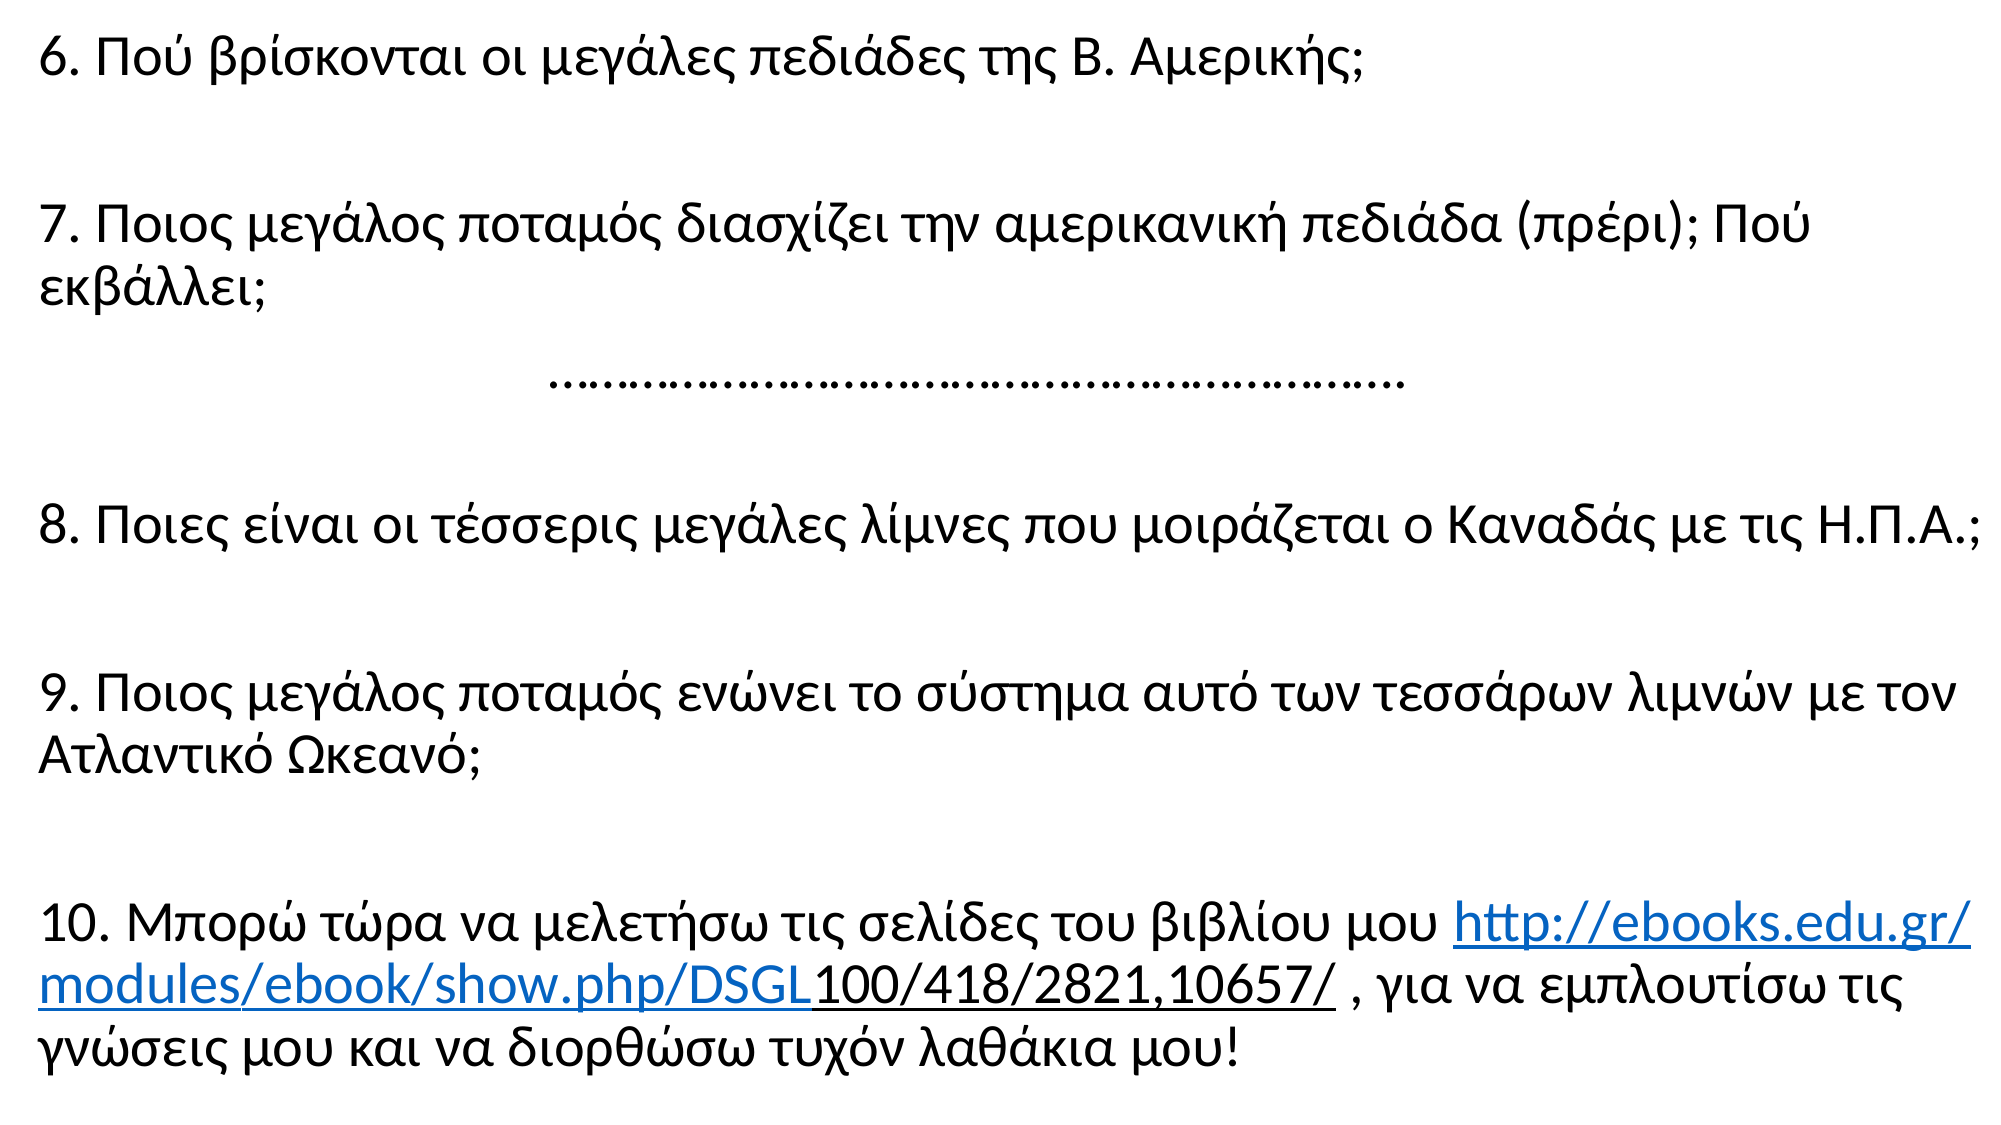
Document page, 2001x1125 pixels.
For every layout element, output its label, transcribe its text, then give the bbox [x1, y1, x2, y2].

list 6. Πού βρίσκονται οι μεγάλες πεδιάδες της Β. Αμερικής; 7. Ποιος μεγάλος ποταμός διασχίζει την αμερικανική πεδιάδα (πρέρι); Πού εκβάλλει; ………………………………………………………. [23, 17, 1934, 422]
text_box 8. Ποιες είναι οι τέσσερις μεγάλες λίμνες που μοιράζεται ο Καναδάς με τις Η.Π.Α.; 9. Ποιος μεγάλος ποταμός ενώνει το σύστημα αυτό των τεσσάρων λιμνών με τον Ατλαντικό Ωκεανό; 10. Μπορώ τώρα να μελετήσω τις σελίδες του βιβλίου μου http://ebooks.edu.gr/modules/ebook/show.php/DSGL100/418/2821,10657/ , για να εμπλουτίσω τις γνώσεις μου και να διορθώσω τυχόν λαθάκια μου! [23, 485, 2000, 1108]
